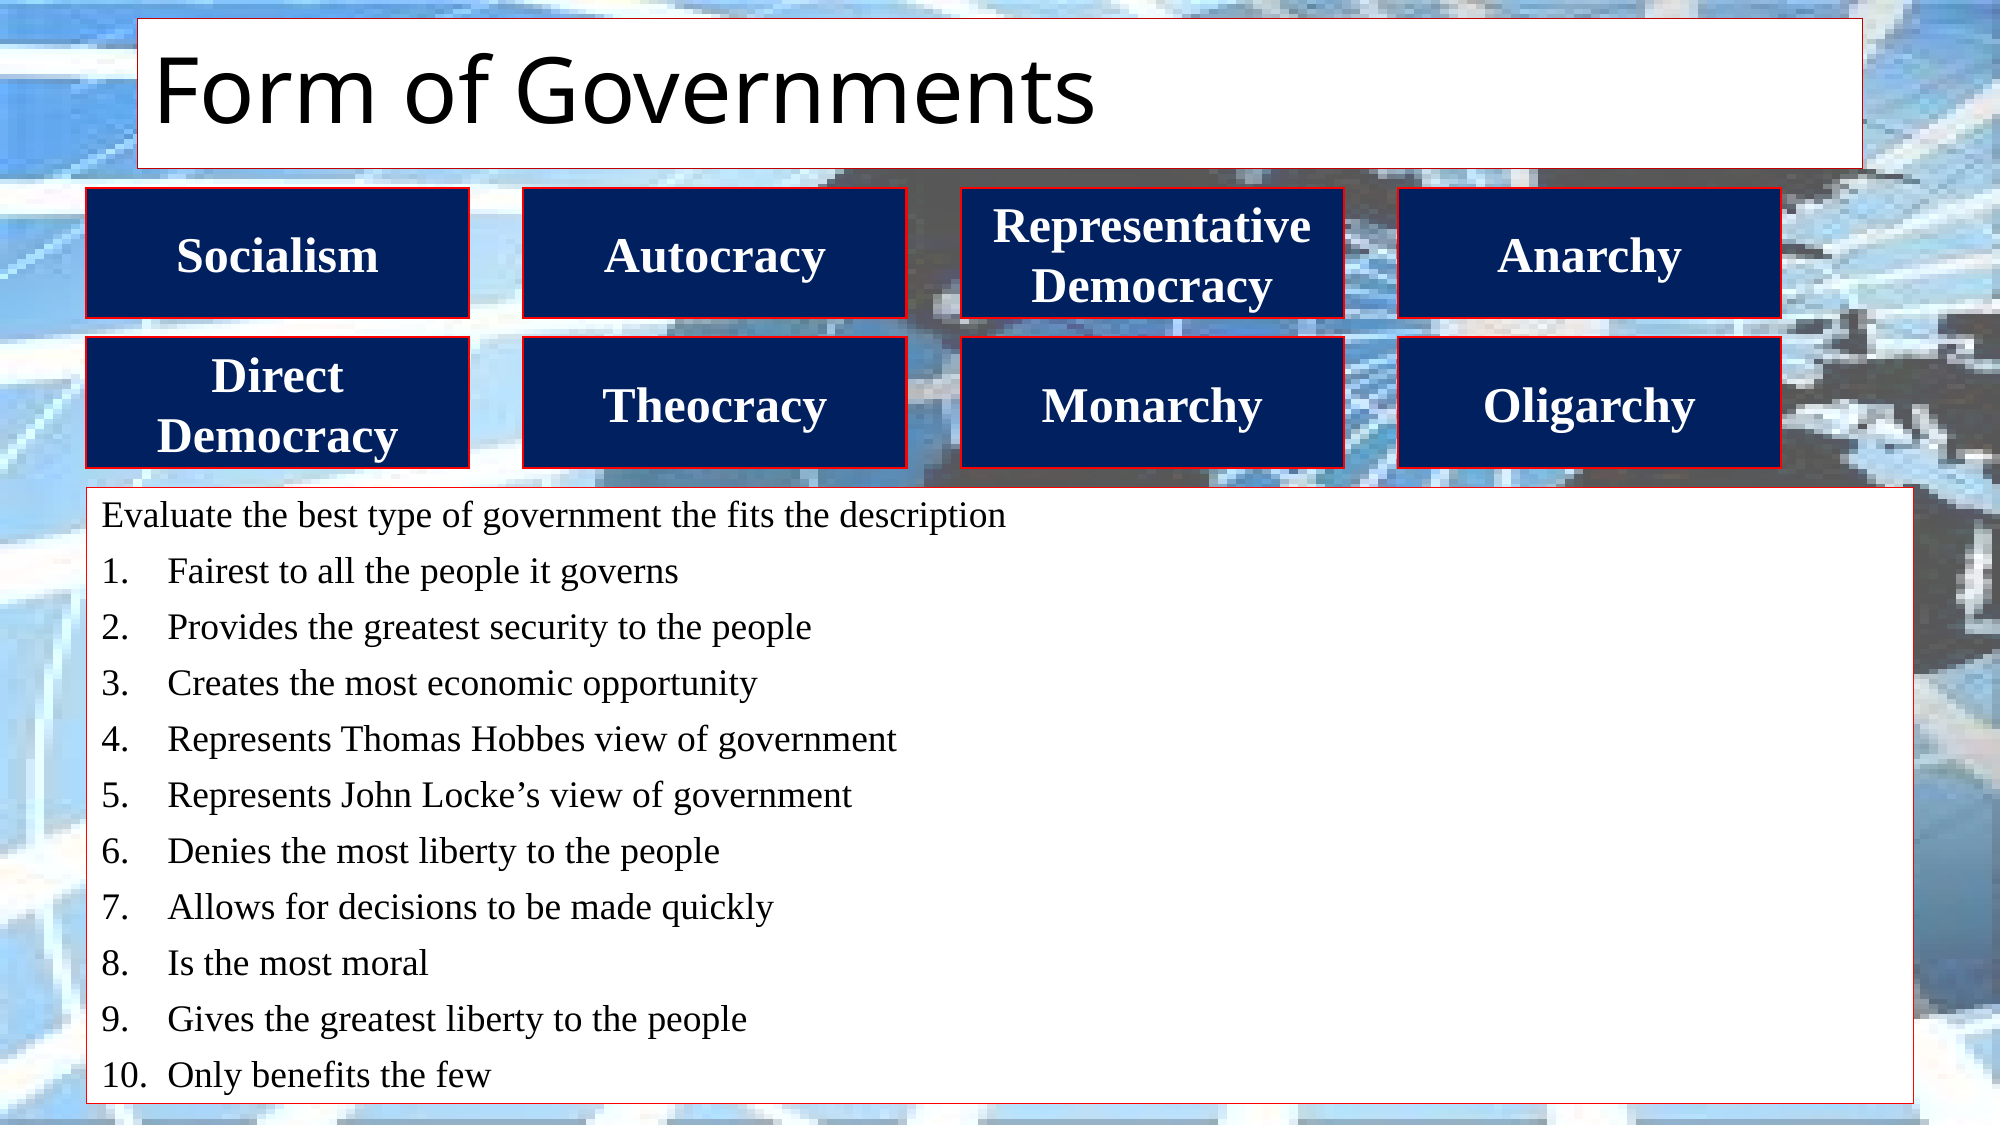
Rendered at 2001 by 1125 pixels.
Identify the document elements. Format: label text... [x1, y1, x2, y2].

text_box Monarchy [960, 336, 1345, 469]
text_box Oligarchy [1397, 336, 1782, 469]
text_box Theocracy [522, 336, 908, 469]
text_box Socialism [85, 187, 470, 319]
text_box Autocracy [522, 187, 908, 319]
text_box Anarchy [1397, 187, 1782, 319]
title Form of Governments [137, 18, 1863, 169]
list Evaluate the best type of government the fits the description Fairest to all the people it governs Provides the greatest security to the people Creates the most economic opportunity Represents Thomas Hobbes view of government Represents John Locke’s view of government Denies the most liberty to the people Allows for decisions to be made quickly Is the most moral Gives the greatest liberty to the people Only benefits the few [86, 487, 1914, 1104]
text_box Representative Democracy [960, 187, 1345, 319]
text_box Direct Democracy [85, 336, 470, 469]
